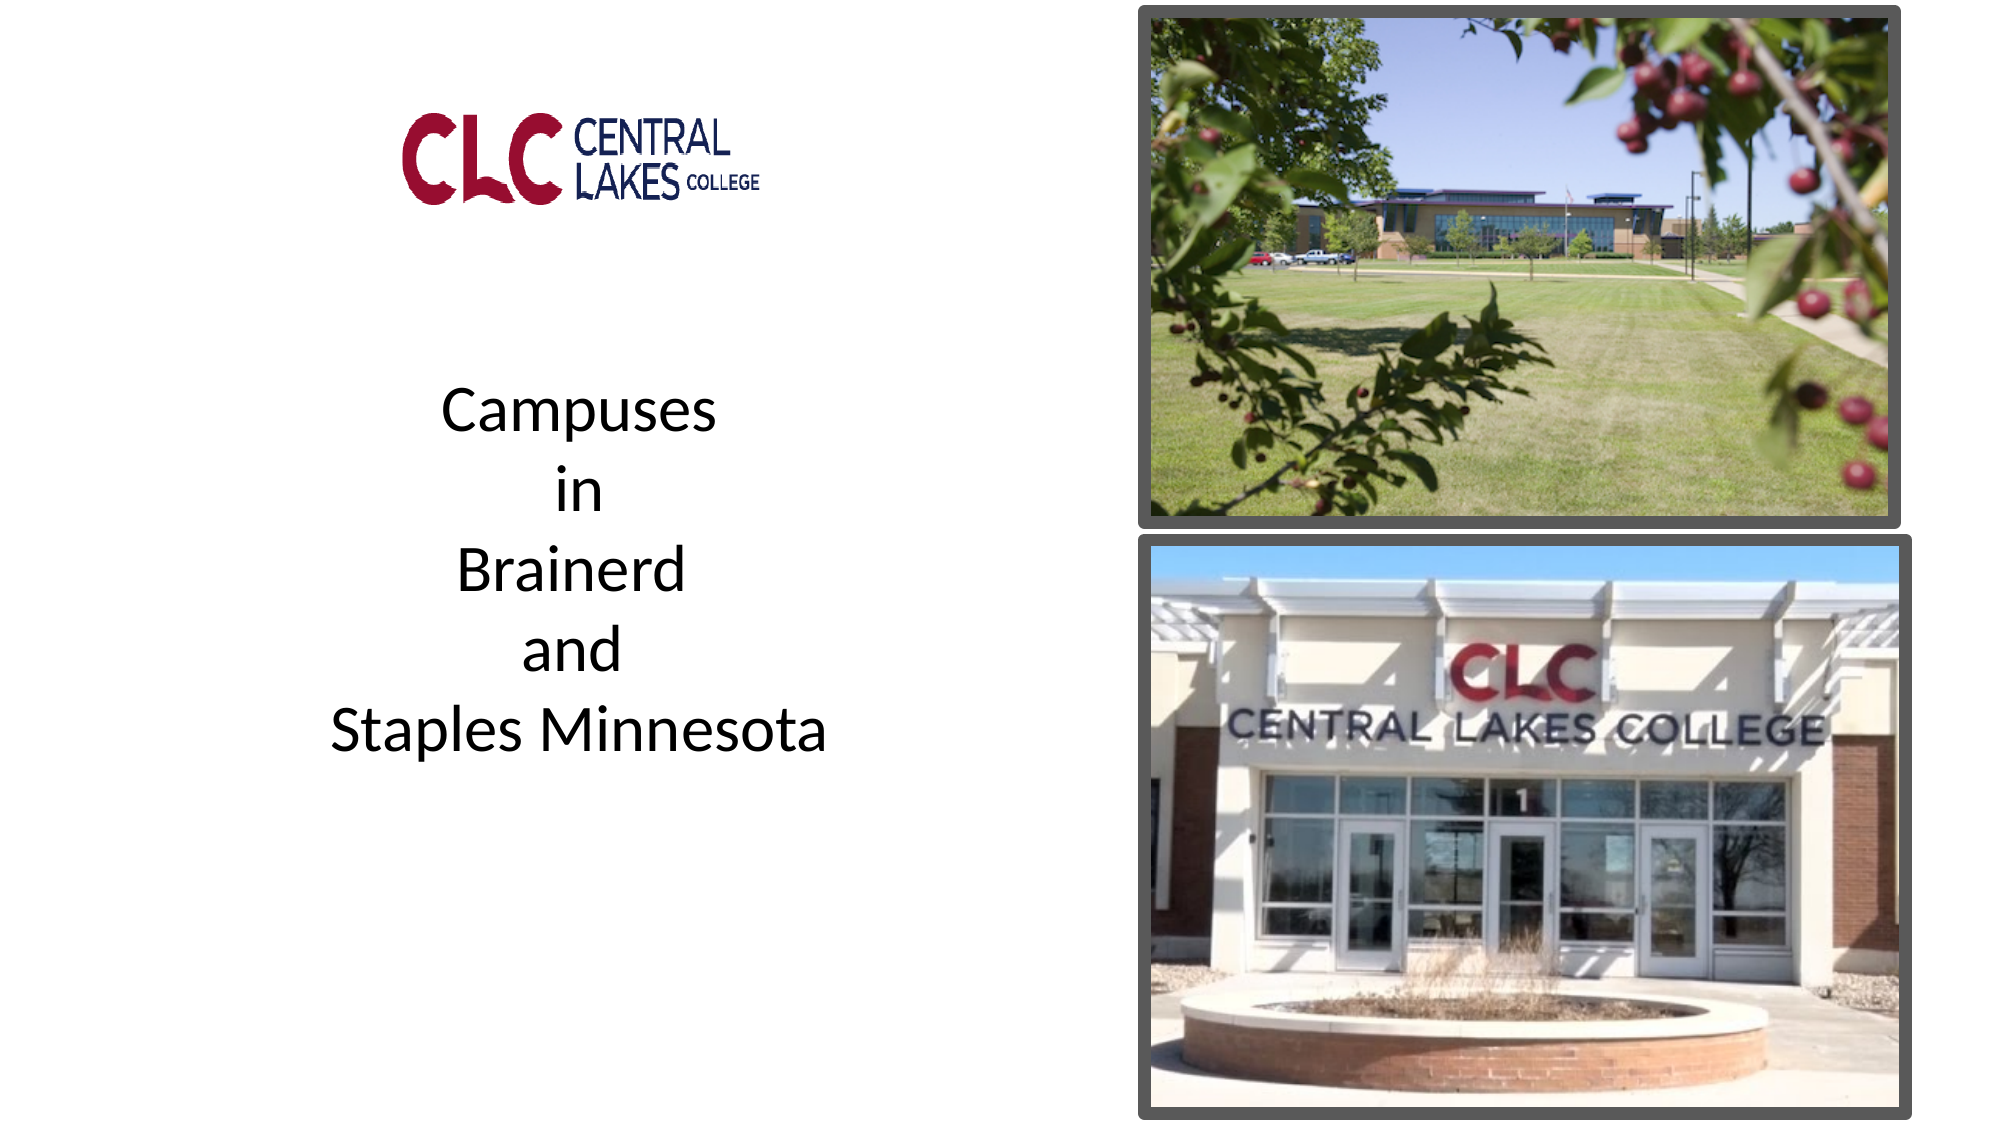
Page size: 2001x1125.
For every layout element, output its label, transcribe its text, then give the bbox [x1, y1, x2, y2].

text_box Campuses in Brainerd and Staples Minnesota [95, 357, 1064, 872]
picture [1150, 545, 1900, 1108]
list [1150, 17, 1889, 517]
picture [17, 17, 1113, 302]
